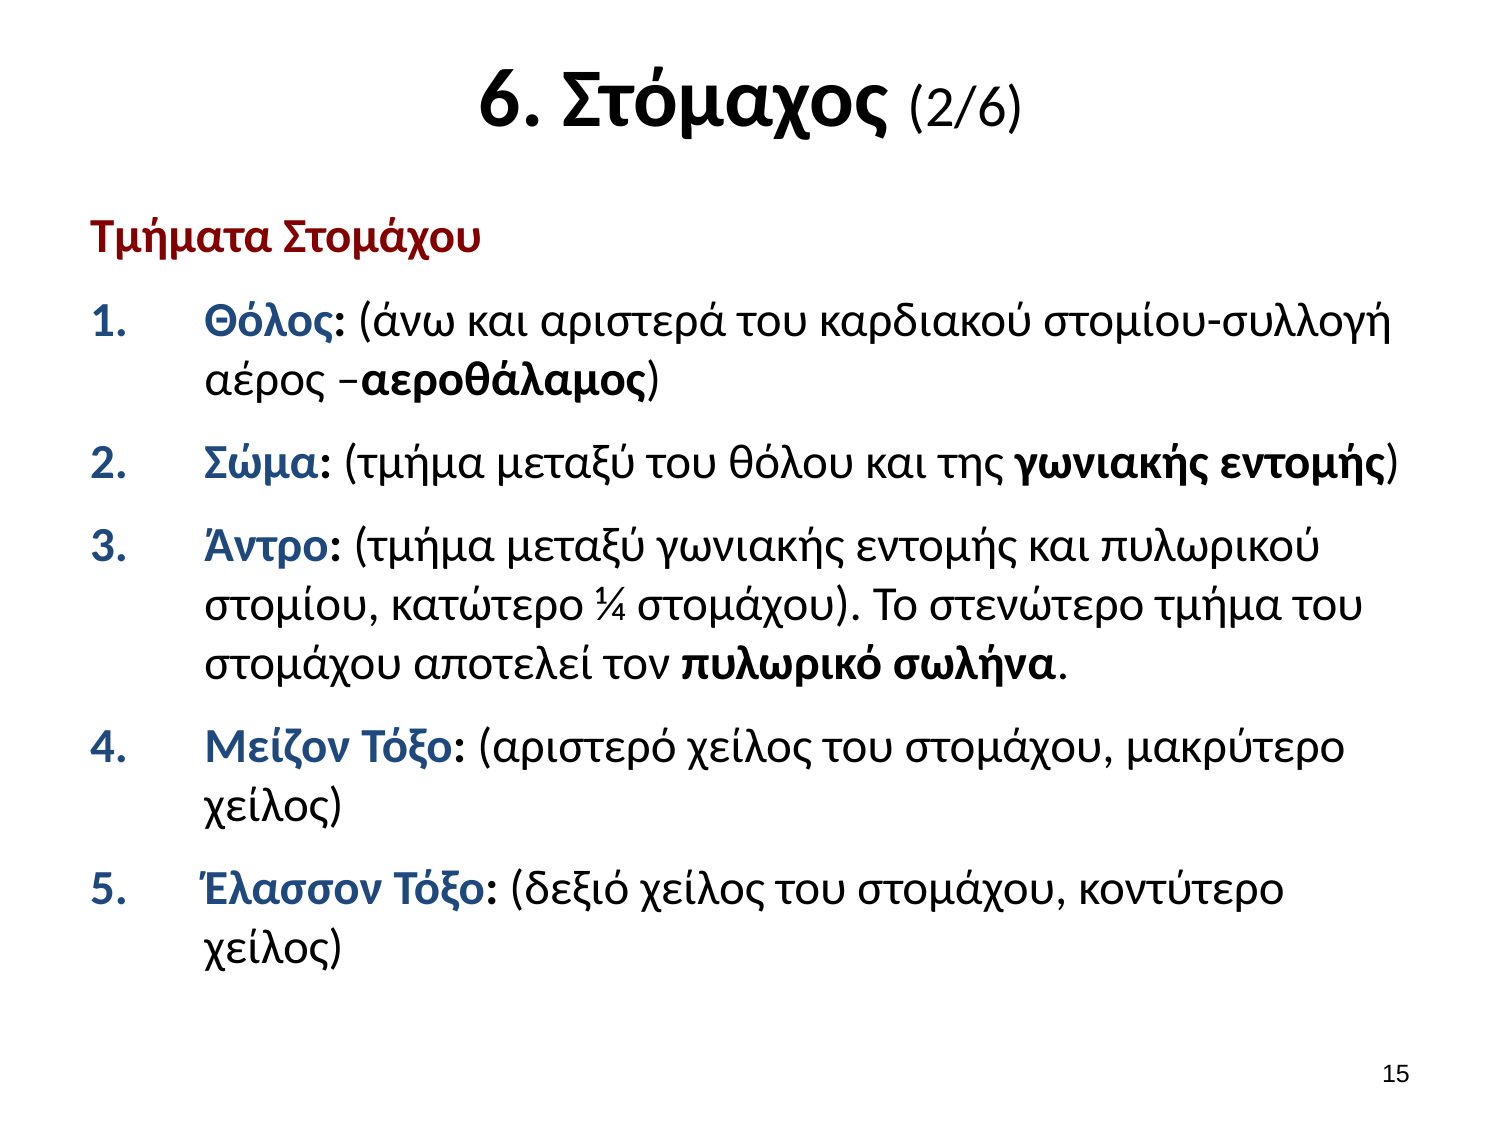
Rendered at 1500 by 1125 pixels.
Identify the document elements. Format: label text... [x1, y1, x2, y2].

slide_number 14 [1074, 1042, 1425, 1103]
title 6. Στόμαχος (2/6) [76, 19, 1427, 169]
list Τμήματα Στομάχου Θόλος: (άνω και αριστερά του καρδιακού στομίου-συλλογή αέρος –αεροθάλαμος) Σώμα: (τμήμα μεταξύ του θόλου και της γωνιακής εντομής) Άντρο: (τμήμα μεταξύ γωνιακής εντομής και πυλωρικού στομίου, κατώτερο ¼ στομάχου). Το στενώτερο τμήμα του στομάχου αποτελεί τον πυλωρικό σωλήνα. Μείζον Τόξο: (αριστερό χείλος του στομάχου, μακρύτερο χείλος) Έλασσον Τόξο: (δεξιό χείλος του στομάχου, κοντύτερο χείλος) [75, 196, 1425, 1024]
